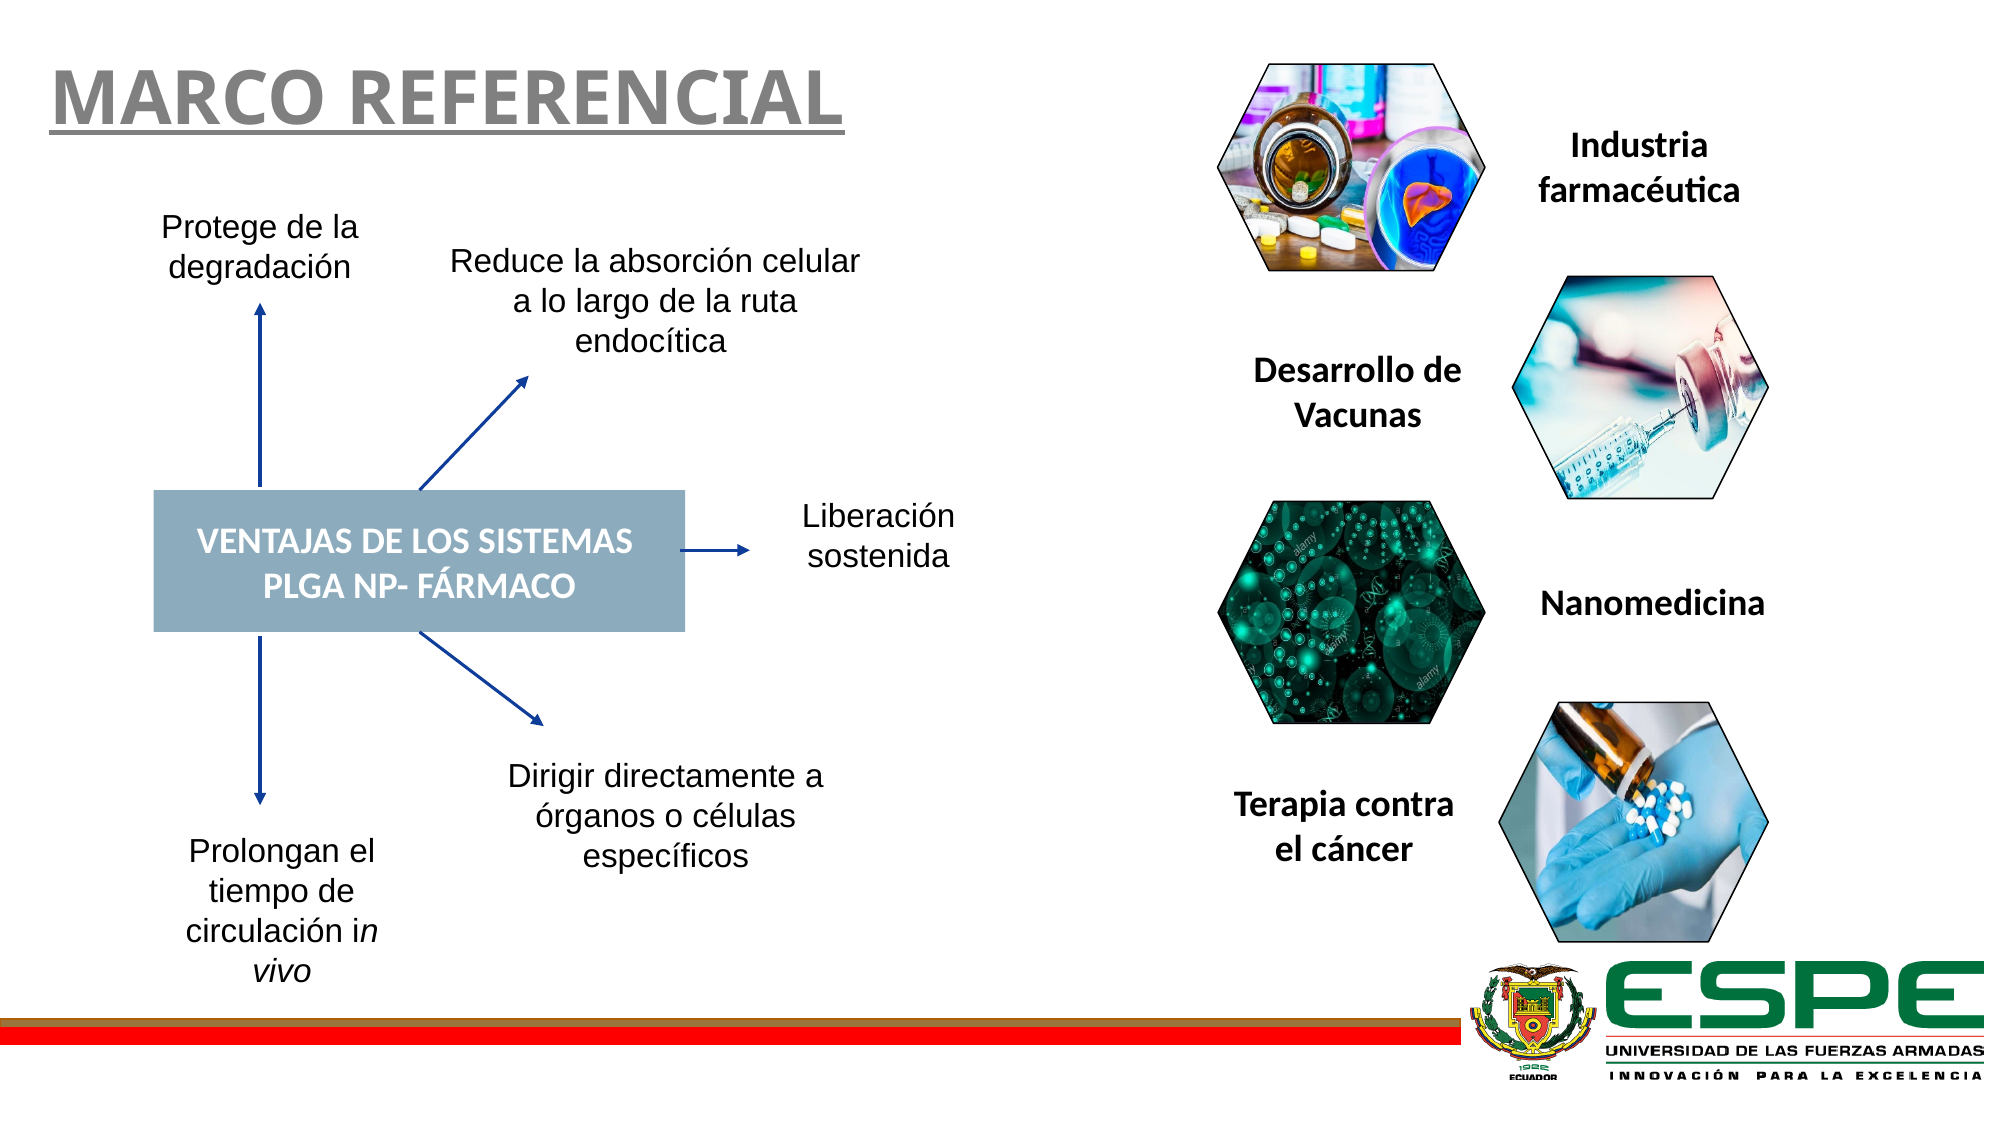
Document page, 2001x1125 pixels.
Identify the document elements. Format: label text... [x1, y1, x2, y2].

picture [1498, 702, 1769, 942]
text_box Terapia contra el cáncer [1202, 770, 1486, 877]
picture [1217, 64, 1485, 271]
text_box Industria farmacéutica [1498, 112, 1782, 219]
picture [1512, 276, 1769, 499]
text_box Desarrollo de Vacunas [1216, 337, 1500, 444]
picture [1470, 960, 1984, 1080]
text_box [419, 631, 544, 727]
text_box VENTAJAS DE LOS SISTEMAS PLGA NP- FÁRMACO [153, 490, 686, 632]
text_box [419, 375, 529, 491]
picture [1218, 501, 1485, 724]
text_box Prolongan el tiempo de circulación in vivo [159, 822, 405, 997]
text_box Dirigir directamente a órganos o células específicos [474, 747, 858, 882]
text_box Nanomedicina [1511, 547, 1795, 654]
text_box [0, 1018, 1461, 1027]
title MARCO REFERENCIAL [34, 34, 975, 166]
text_box Protege de la degradación [126, 197, 394, 292]
text_box [0, 1027, 1461, 1045]
text_box Liberación sostenida [750, 486, 1007, 582]
text_box Reduce la absorción celular a lo largo de la ruta endocítica [424, 231, 886, 367]
